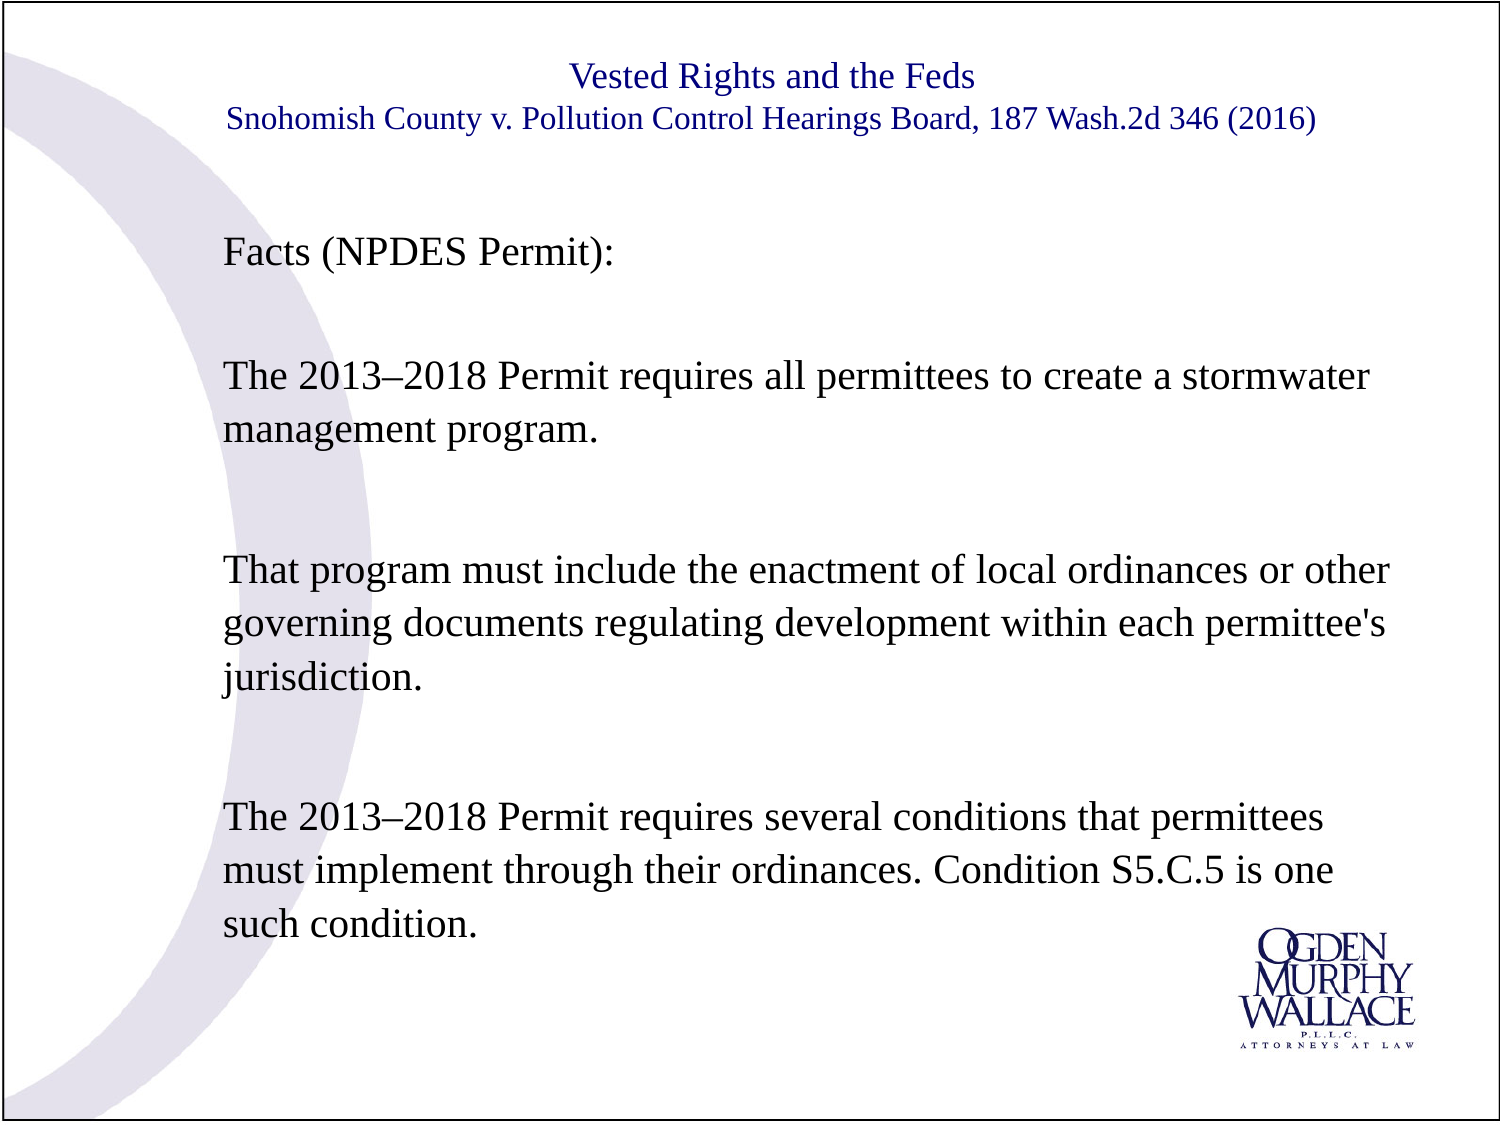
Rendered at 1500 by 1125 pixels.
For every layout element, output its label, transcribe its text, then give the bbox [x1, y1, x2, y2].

list Facts (NPDES Permit): The 2013–2018 Permit requires all permittees to create a stormwater management program. That program must include the enactment of local ordinances or other governing documents regulating development within each permittee's jurisdiction. The 2013–2018 Permit requires several conditions that permittees must implement through their ordinances. Condition S5.C.5 is one such condition. [207, 216, 1425, 963]
picture [0, 0, 1500, 1125]
title Vested Rights and the Feds Snohomish County v. Pollution Control Hearings Board, 187 Wash.2d 346 (2016) [106, 24, 1438, 163]
